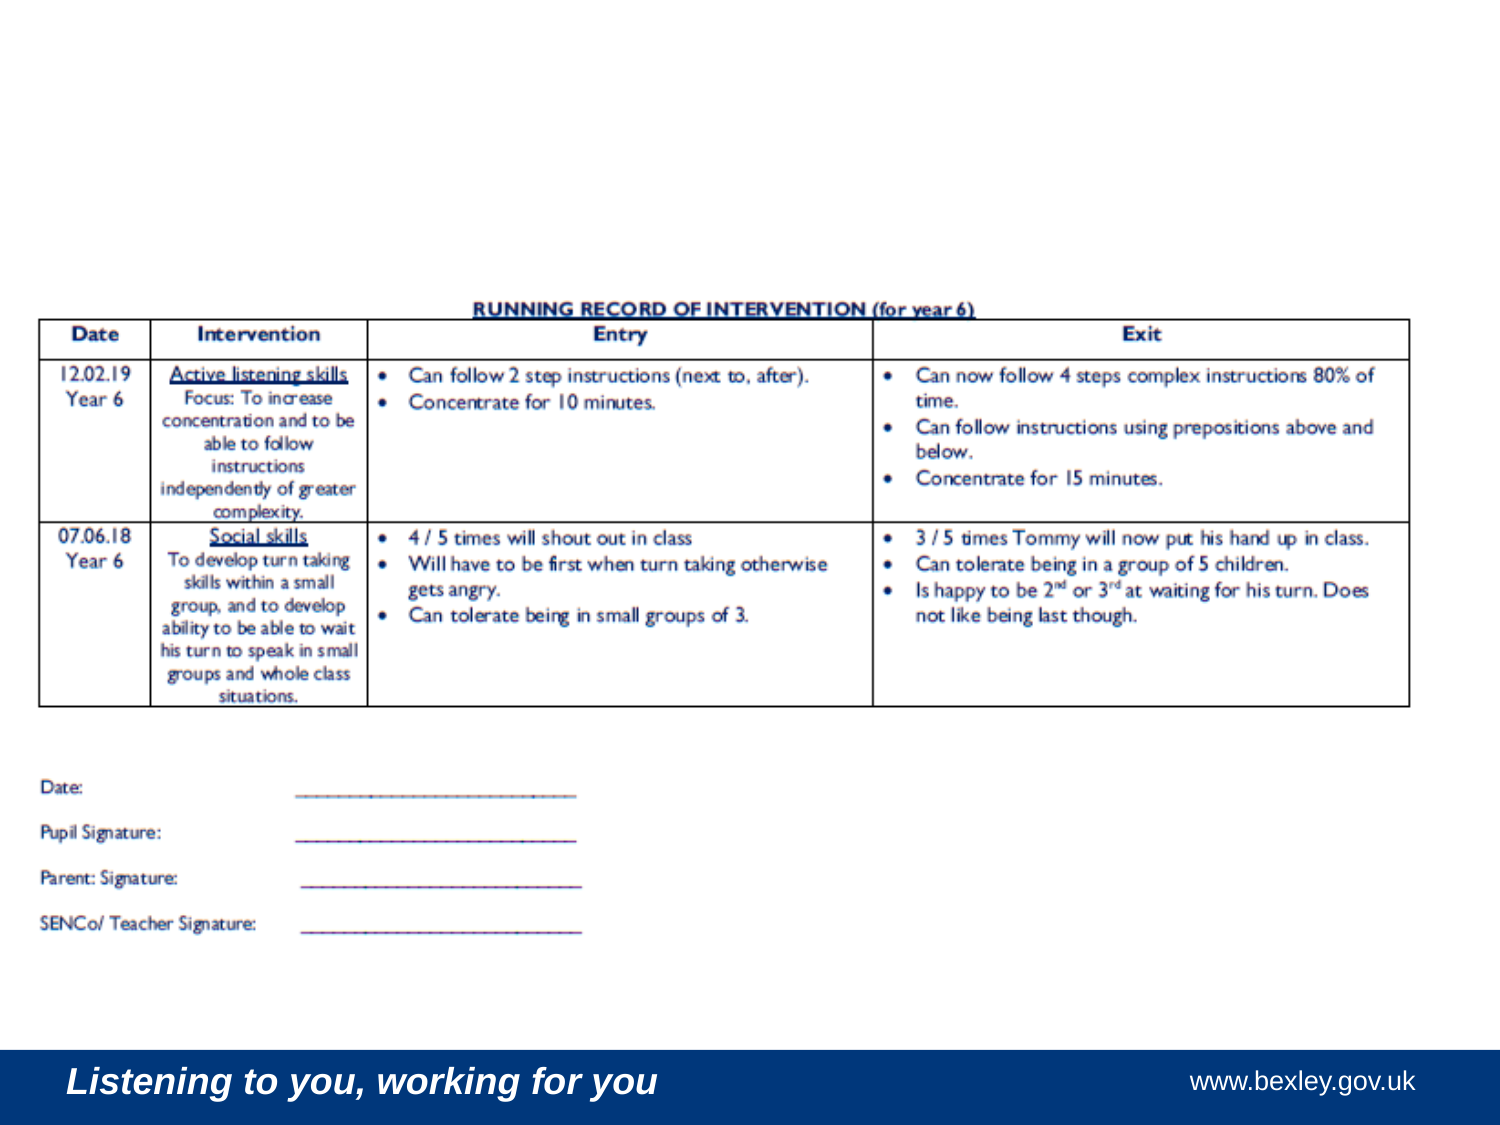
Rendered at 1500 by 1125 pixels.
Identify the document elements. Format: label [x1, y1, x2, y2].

picture [17, 231, 1466, 1012]
